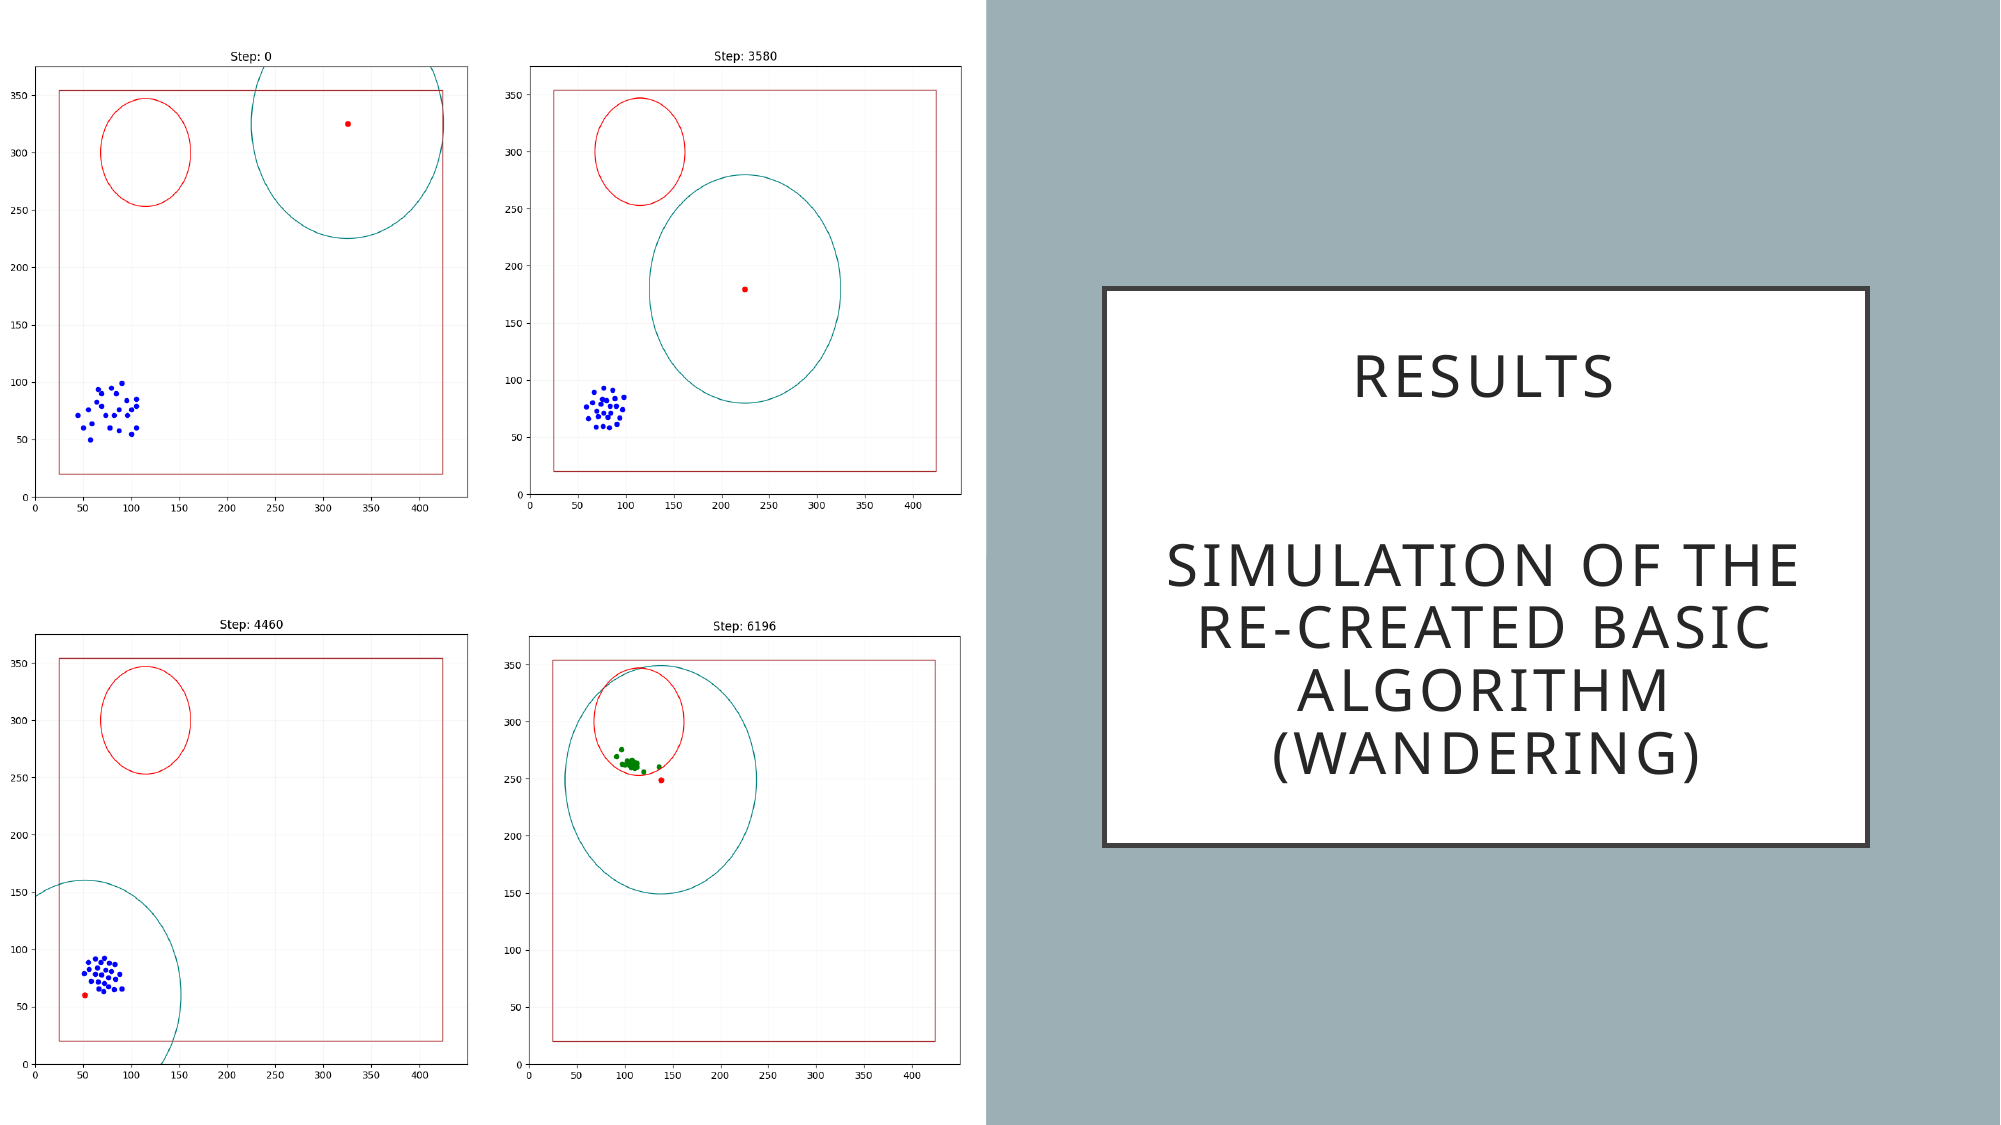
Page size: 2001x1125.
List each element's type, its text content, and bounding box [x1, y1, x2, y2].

title RESULTS simulation of the re-created basic algorithm (wandering) [1102, 286, 1870, 848]
picture [10, 0, 484, 558]
picture [6, 567, 492, 1125]
picture [501, 0, 987, 555]
text_box [0, 0, 987, 1125]
picture [500, 569, 974, 1125]
